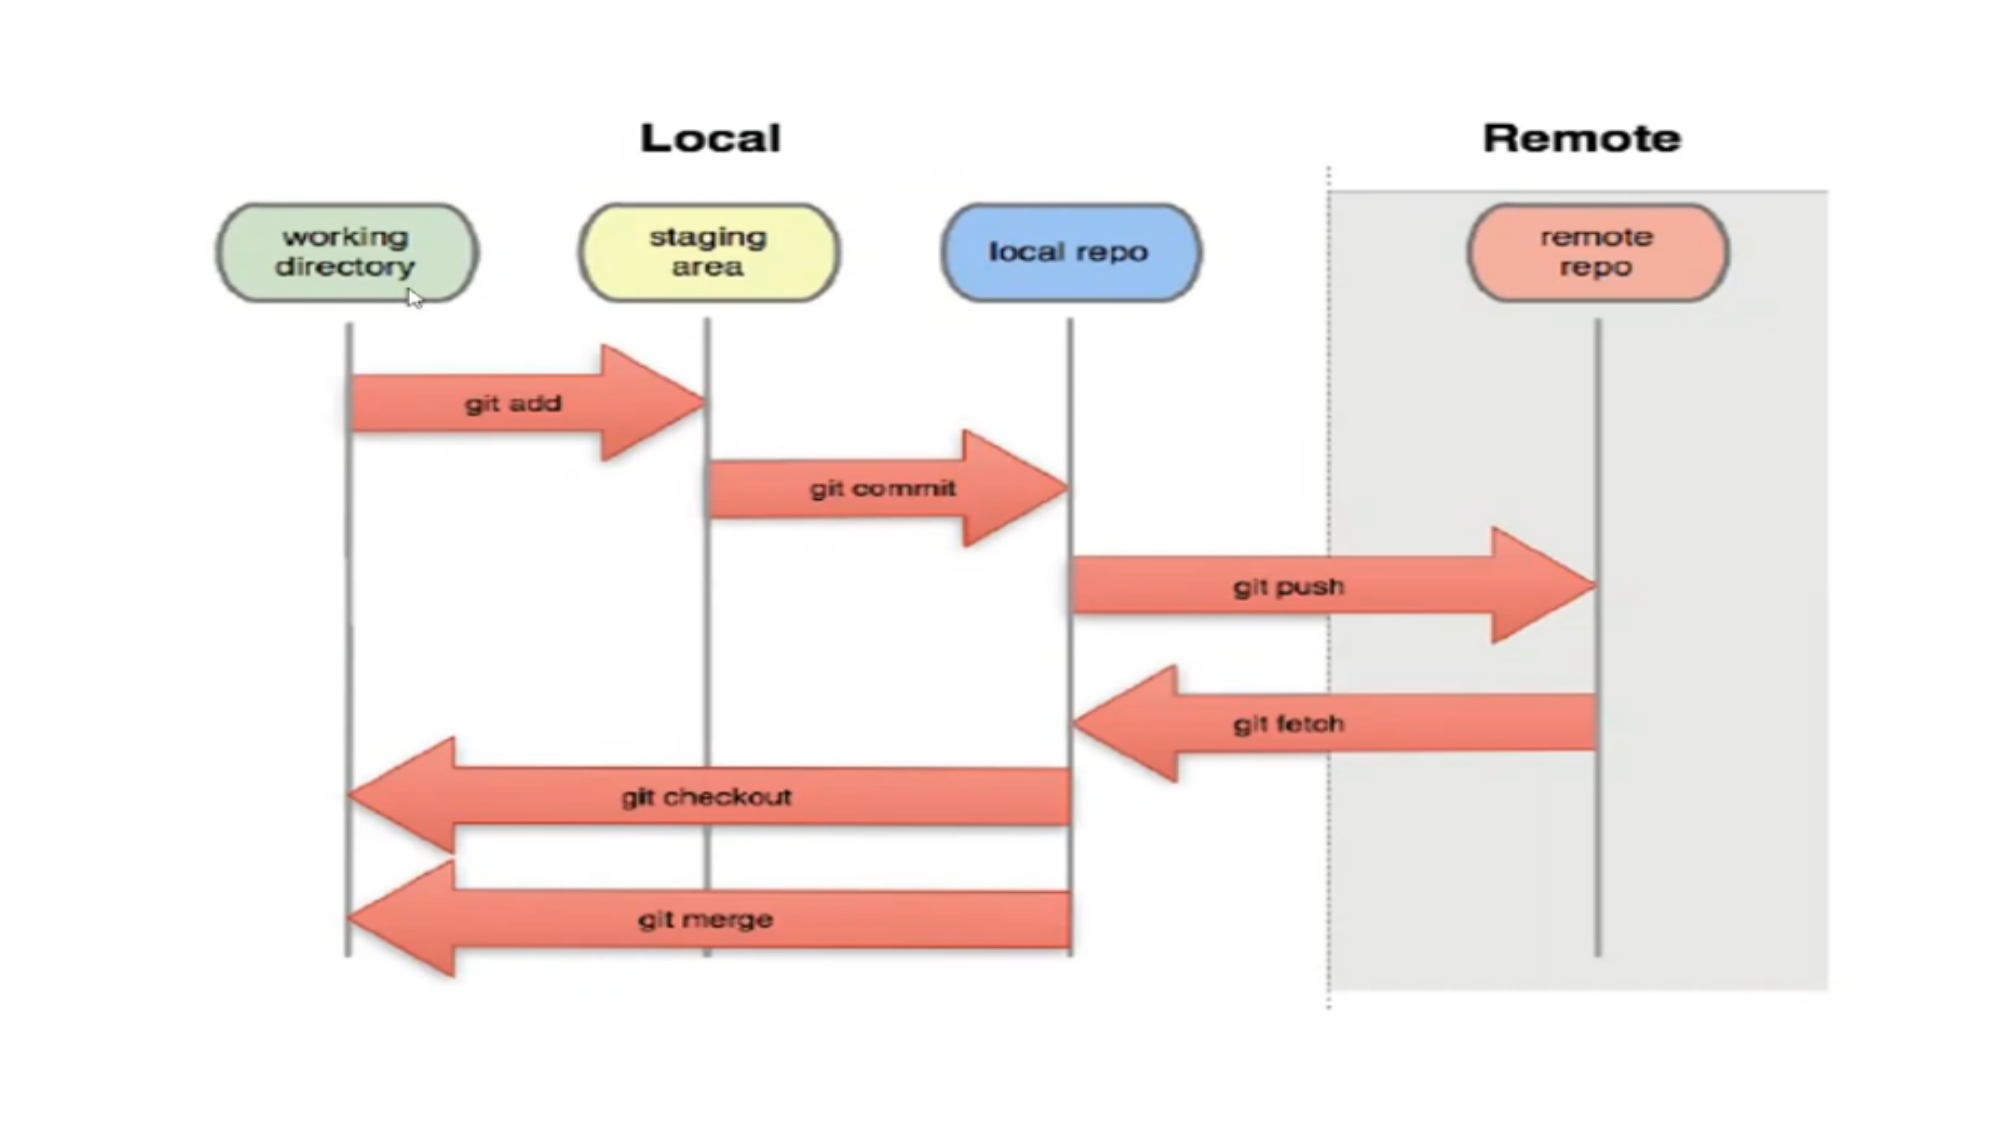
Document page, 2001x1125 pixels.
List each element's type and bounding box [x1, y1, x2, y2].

picture [166, 114, 1868, 1011]
